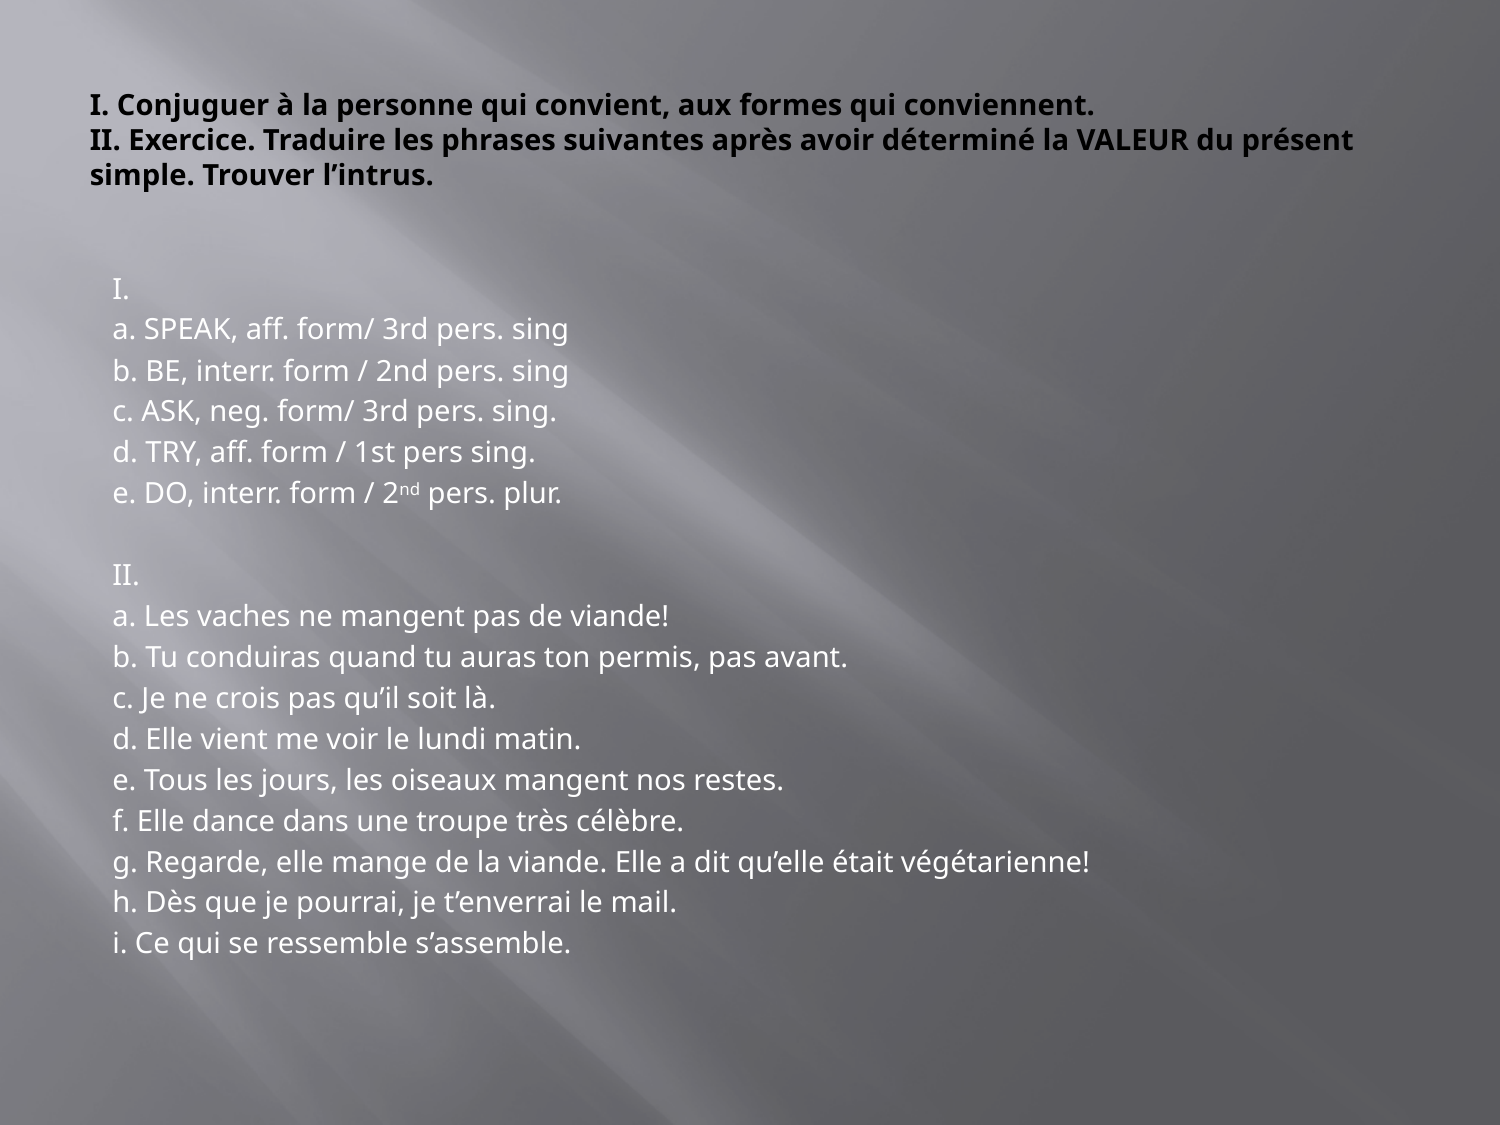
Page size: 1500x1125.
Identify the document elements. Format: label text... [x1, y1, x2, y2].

title I. Conjuguer à la personne qui convient, aux formes qui conviennent. II. Exercice. Traduire les phrases suivantes après avoir déterminé la VALEUR du présent simple. Trouver l’intrus. [75, 45, 1425, 233]
list I. a. SPEAK, aff. form/ 3rd pers. sing b. BE, interr. form / 2nd pers. sing c. ASK, neg. form/ 3rd pers. sing. d. TRY, aff. form / 1st pers sing. e. DO, interr. form / 2nd pers. plur. II. a. Les vaches ne mangent pas de viande! b. Tu conduiras quand tu auras ton permis, pas avant. c. Je ne crois pas qu’il soit là. d. Elle vient me voir le lundi matin. e. Tous les jours, les oiseaux mangent nos restes. f. Elle dance dans une troupe très célèbre. g. Regarde, elle mange de la viande. Elle a dit qu’elle était végétarienne! h. Dès que je pourrai, je t’enverrai le mail. i. Ce qui se ressemble s’assemble. [75, 262, 1425, 1035]
